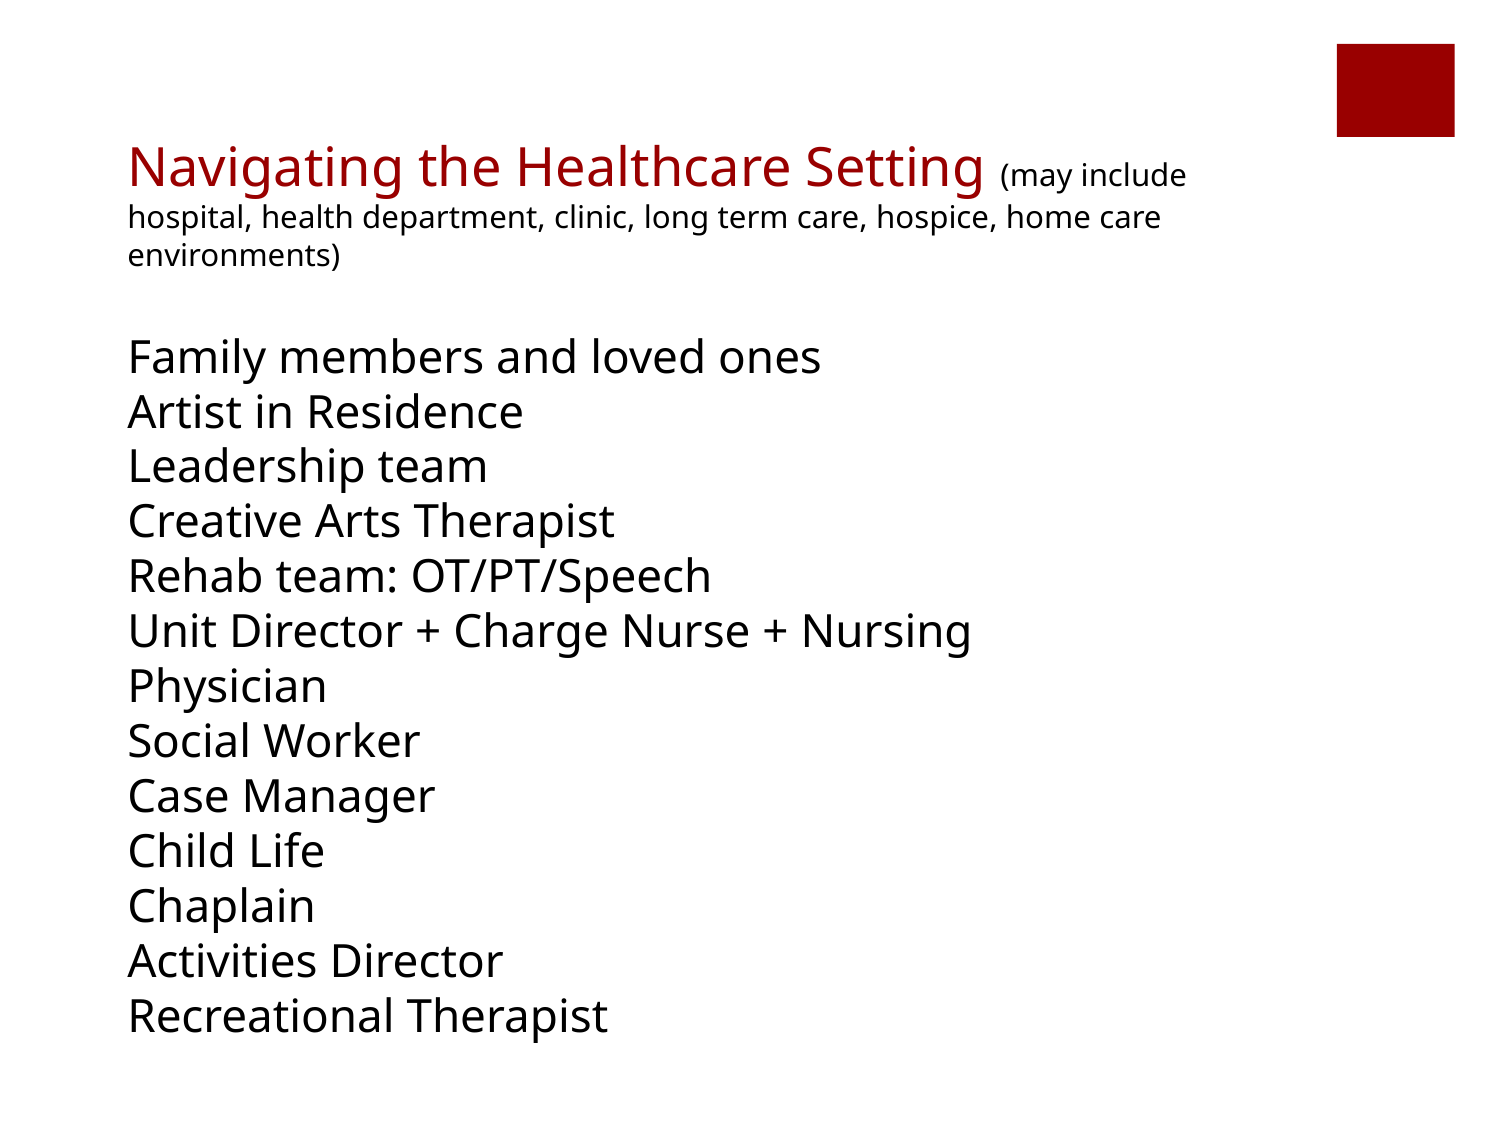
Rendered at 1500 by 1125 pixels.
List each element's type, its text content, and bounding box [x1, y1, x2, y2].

text_box Navigating the Healthcare Setting (may include hospital, health department, clinic, long term care, hospice, home care environments) Family members and loved ones Artist in Residence Leadership team Creative Arts Therapist Rehab team: OT/PT/Speech Unit Director + Charge Nurse + Nursing Physician Social Worker Case Manager Child Life Chaplain Activities Director Recreational Therapist [112, 125, 1313, 1125]
